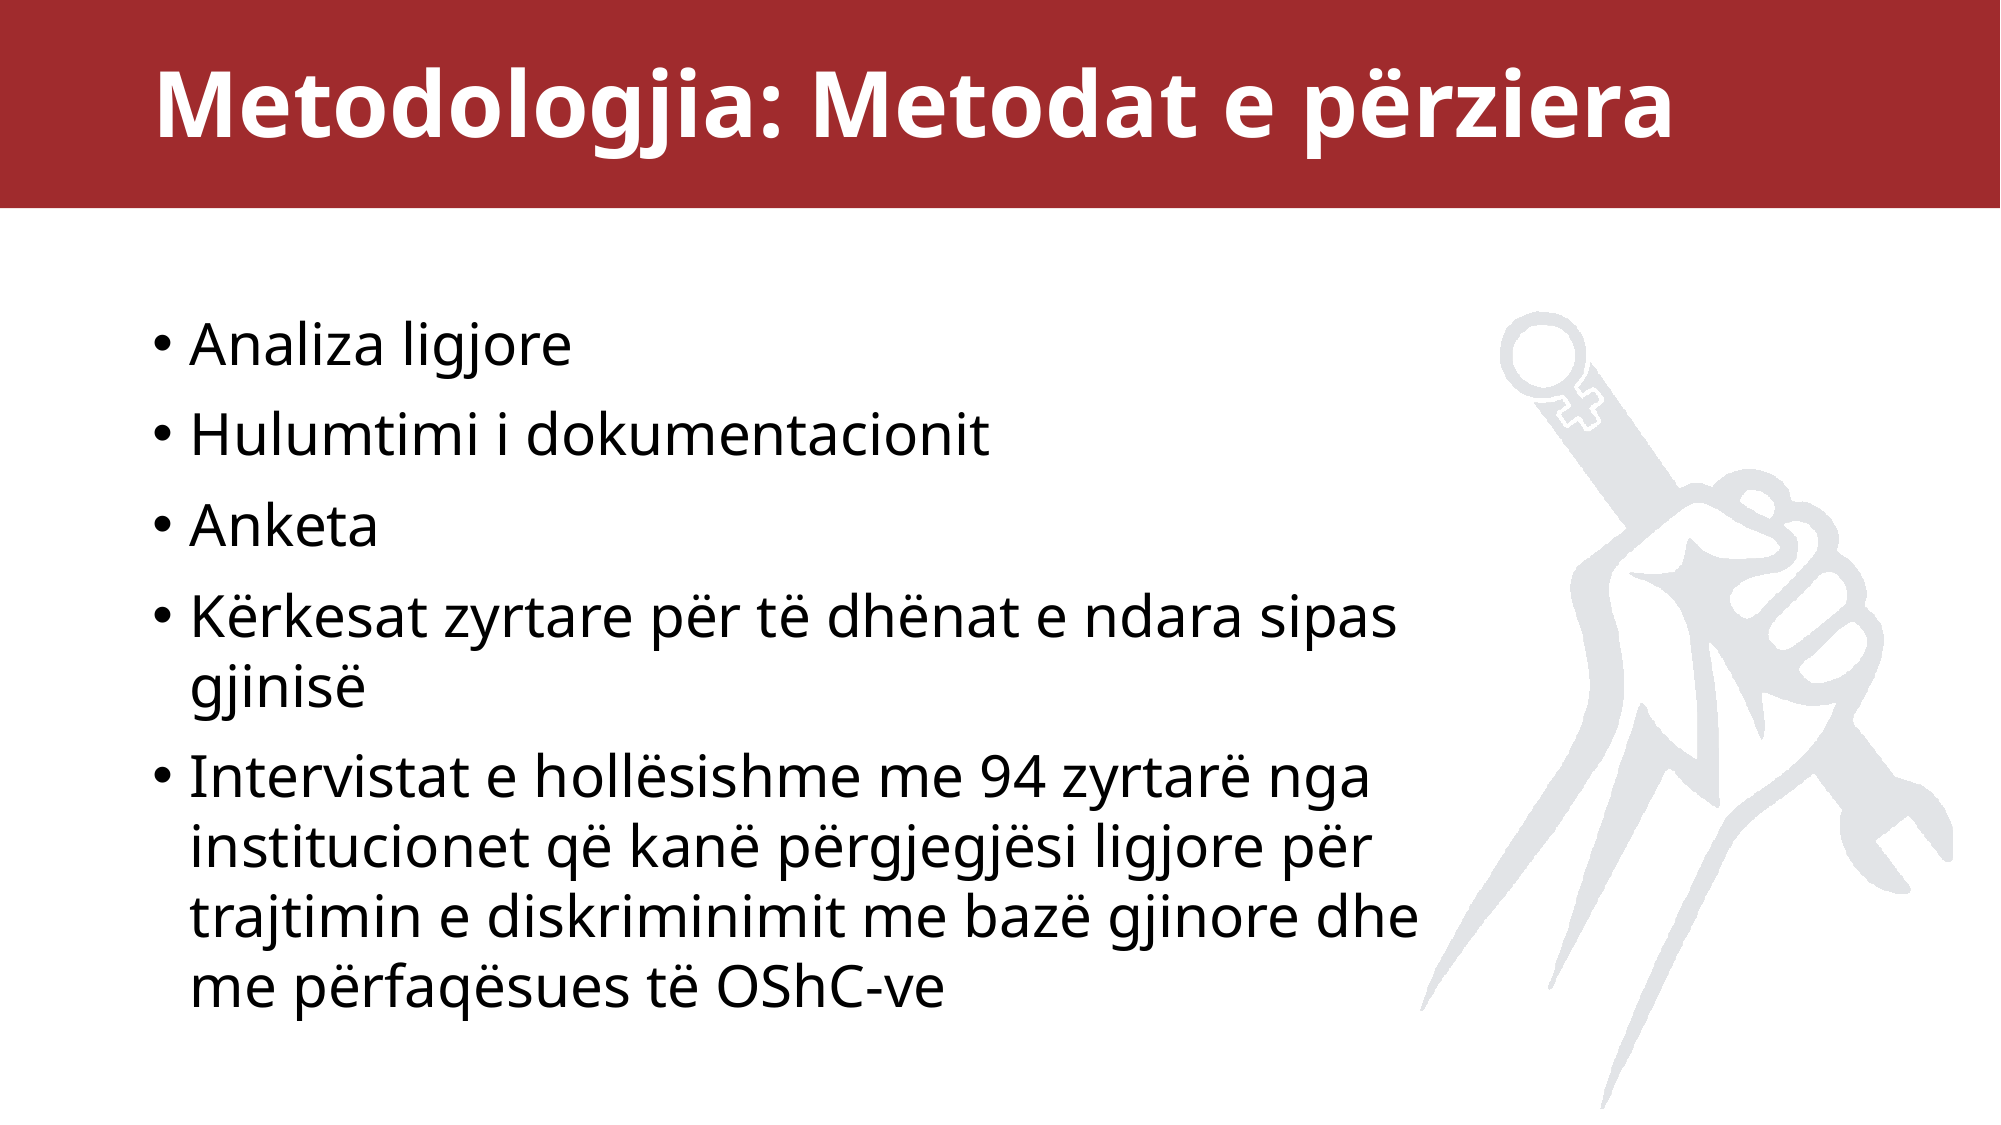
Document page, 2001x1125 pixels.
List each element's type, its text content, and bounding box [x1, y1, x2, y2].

title Metodologjia: Metodat e përziera [137, 22, 1863, 194]
list Analiza ligjore Hulumtimi i dokumentacionit ​Anketa Kërkesat zyrtare për të dhënat e ndara sipas gjinisë ​ Intervistat e hollësishme me 94 zyrtarë nga institucionet që kanë përgjegjësi ligjore për trajtimin e diskriminimit me bazë gjinore dhe me përfaqësues të OShC-ve [137, 299, 1466, 1068]
